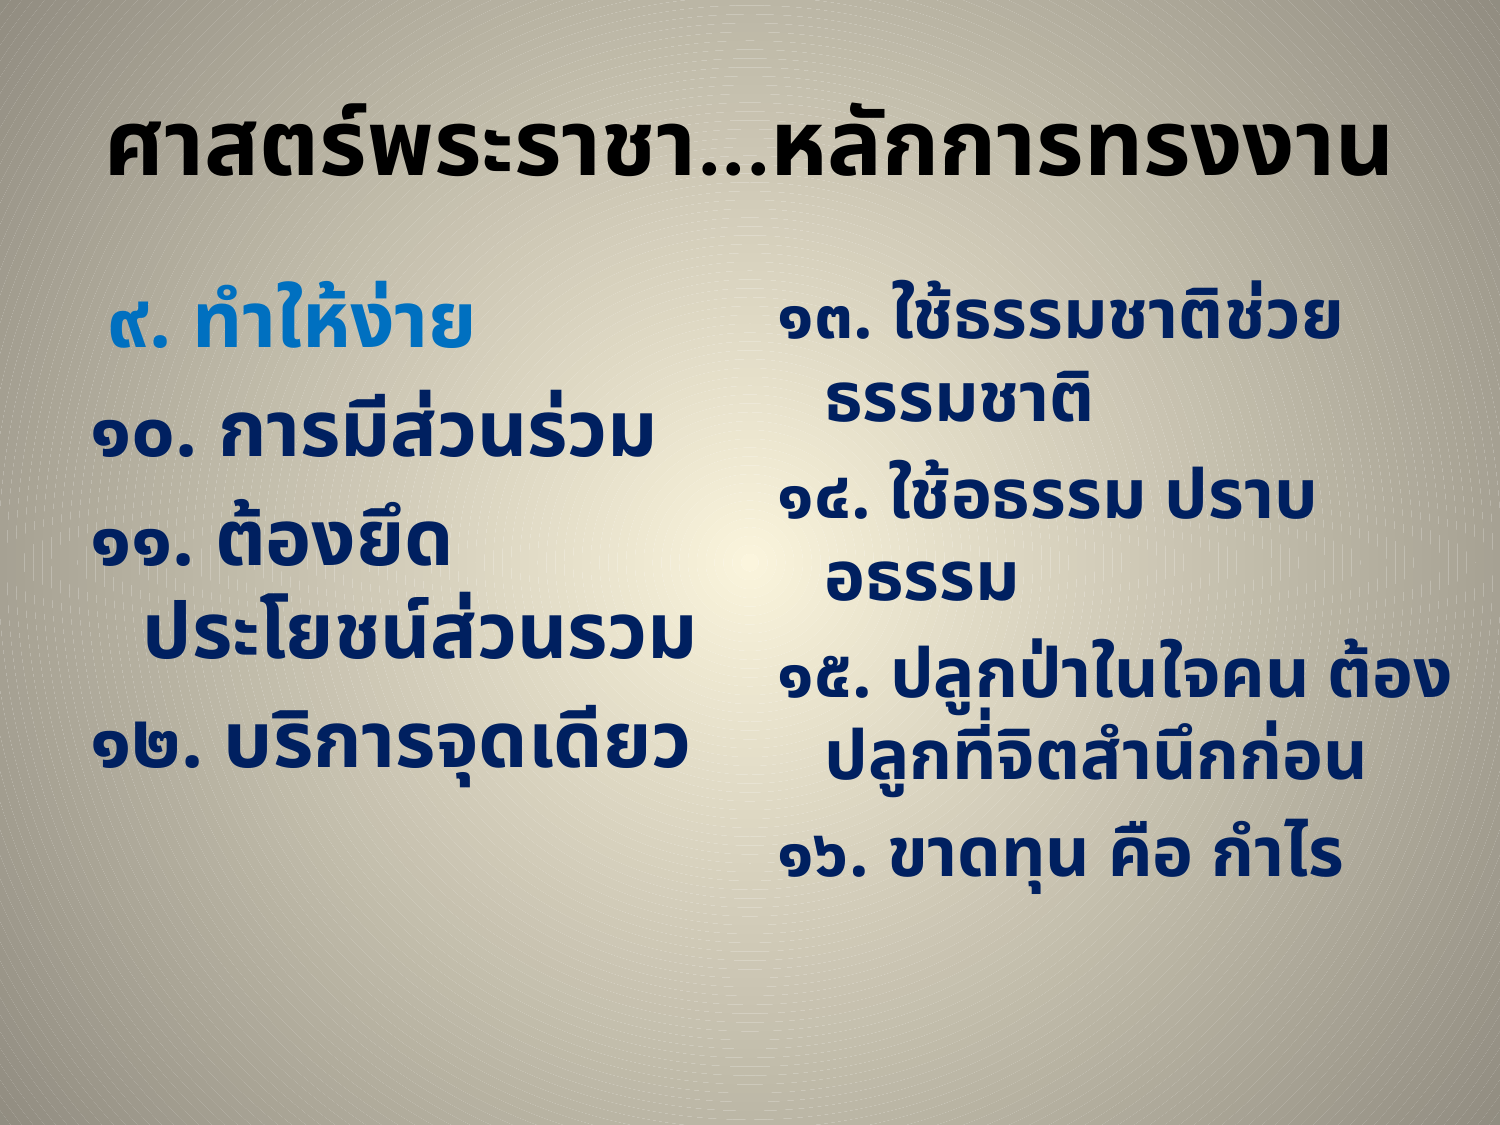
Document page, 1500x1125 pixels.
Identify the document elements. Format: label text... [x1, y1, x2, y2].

title ศาสตร์พระราชา...หลักการทรงงาน [75, 45, 1425, 233]
list ๙. ทำให้ง่าย ๑๐. การมีส่วนร่วม ๑๑. ต้องยึดประโยชน์ส่วนรวม ๑๒. บริการจุดเดียว [75, 262, 738, 1005]
list ๑๓. ใช้ธรรมชาติช่วยธรรมชาติ ๑๔. ใช้อธรรม ปราบอธรรม ๑๕. ปลูกป่าในใจคน ต้องปลูกที่จิตสำนึกก่อน ๑๖. ขาดทุน คือ กำไร [762, 262, 1471, 1071]
